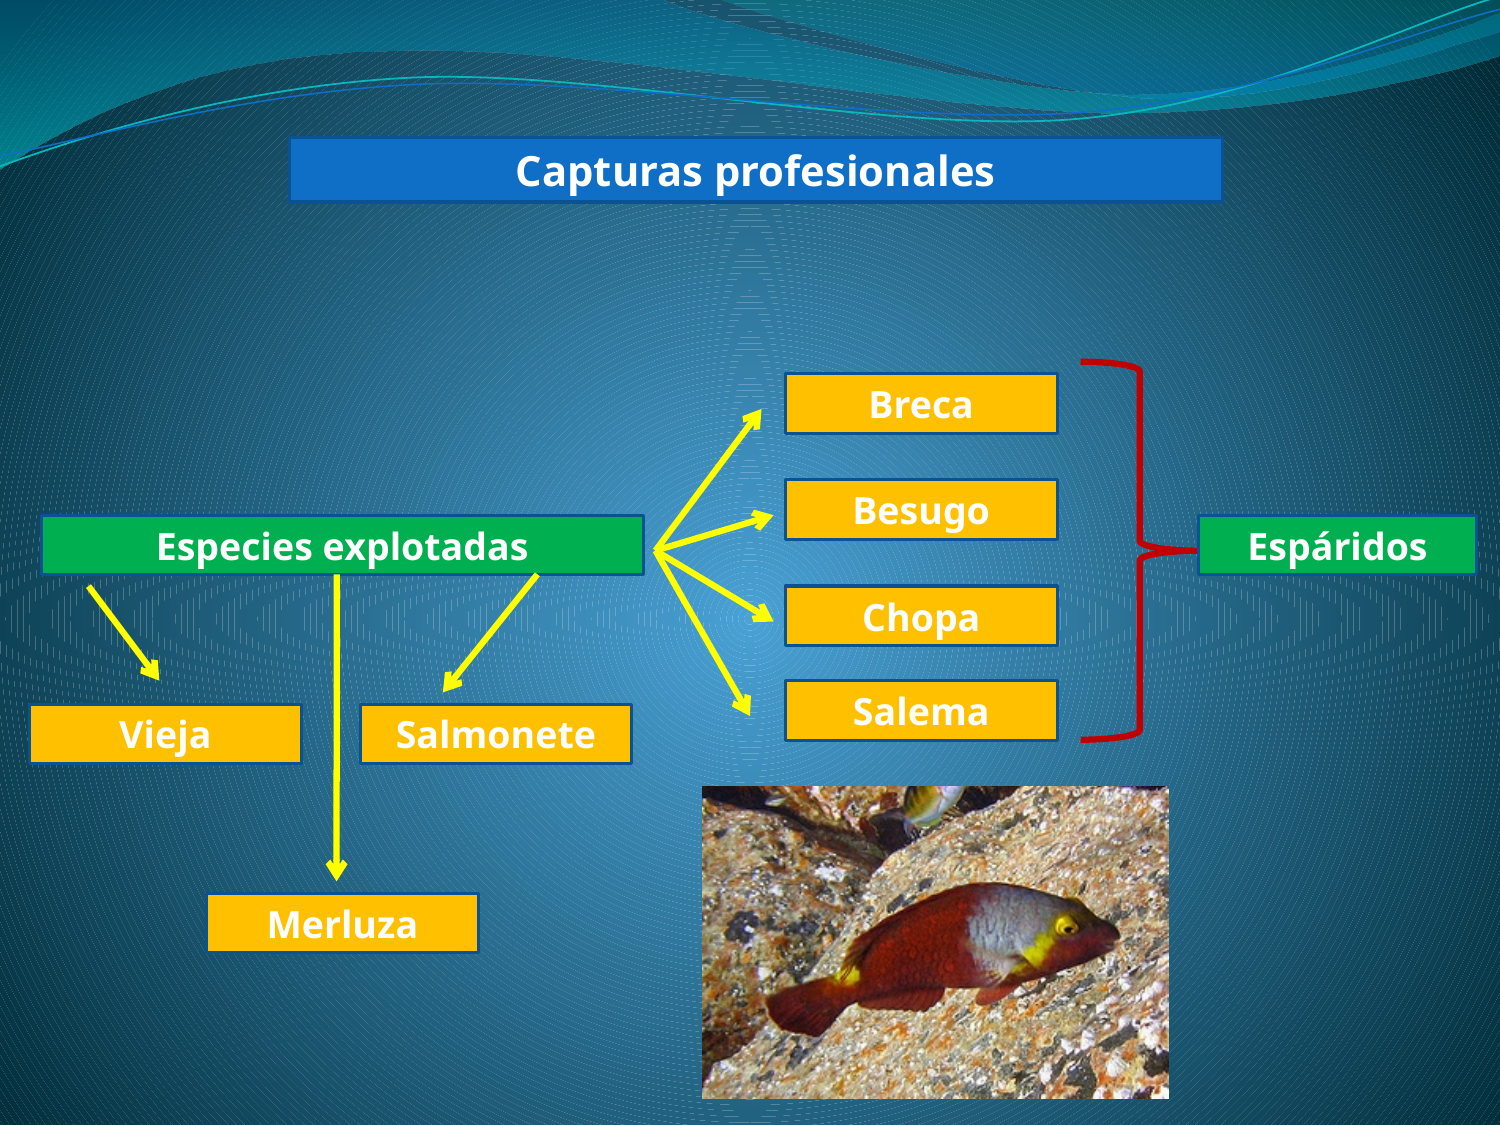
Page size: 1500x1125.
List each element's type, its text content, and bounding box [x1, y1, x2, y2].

picture [702, 786, 1169, 1099]
text_box Salema [784, 679, 1059, 742]
text_box Salmonete [359, 703, 633, 765]
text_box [637, 426, 780, 534]
text_box Merluza [205, 892, 480, 954]
text_box Chopa [784, 584, 1059, 647]
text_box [76, 597, 172, 669]
text_box Especies explotadas [40, 514, 645, 576]
text_box Vieja [28, 703, 303, 765]
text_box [655, 550, 774, 585]
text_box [430, 585, 550, 681]
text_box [655, 514, 774, 550]
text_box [619, 585, 786, 681]
text_box Espáridos [1197, 514, 1478, 576]
text_box Capturas profesionales [288, 136, 1224, 204]
text_box Besugo [784, 478, 1059, 541]
text_box [1080, 360, 1197, 741]
text_box Breca [784, 372, 1059, 435]
